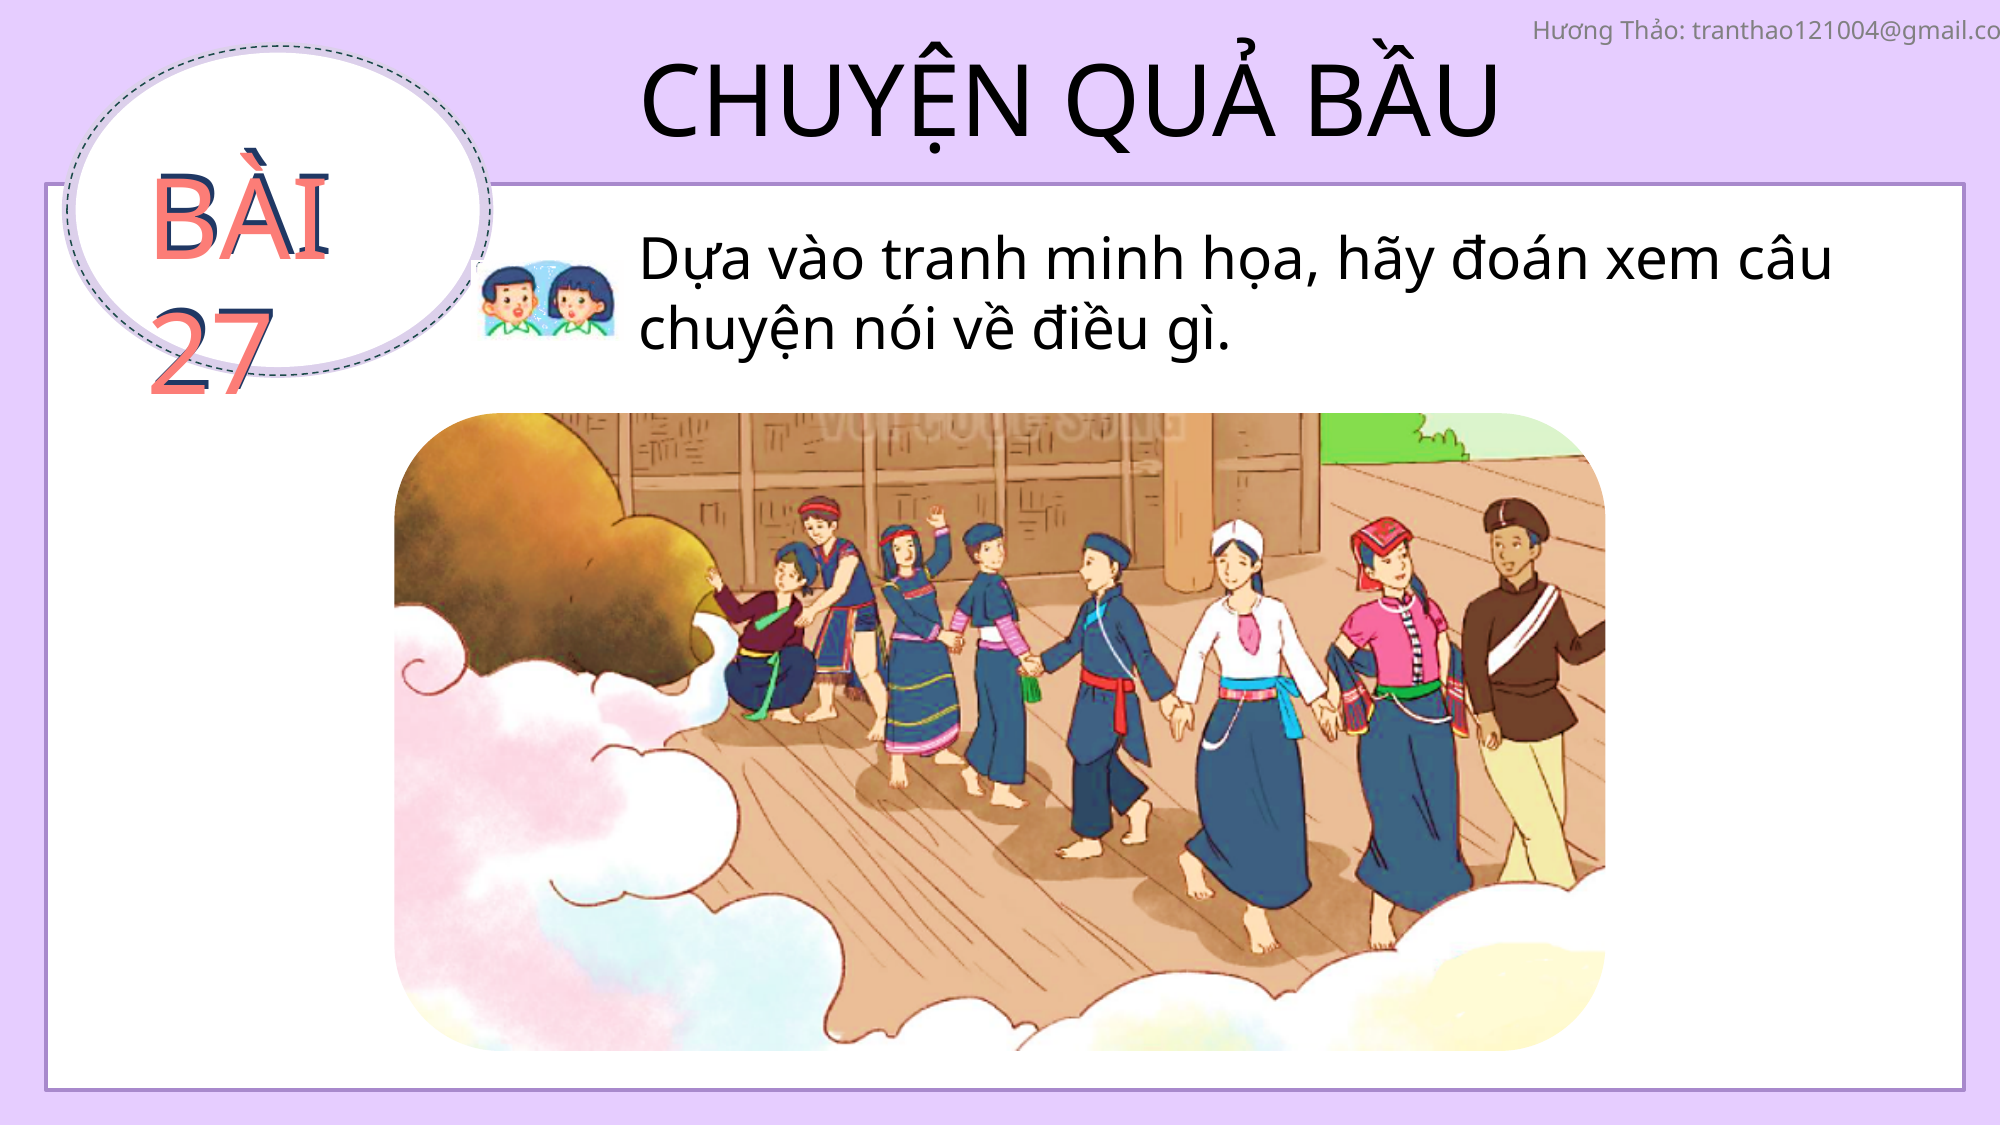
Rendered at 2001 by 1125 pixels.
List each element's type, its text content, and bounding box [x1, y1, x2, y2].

picture [394, 413, 1606, 1051]
picture [471, 260, 624, 341]
text_box Dựa vào tranh minh họa, hãy đoán xem câu chuyện nói về điều gì. [623, 213, 1940, 369]
text_box CHUYỆN QUẢ BẦU [623, 28, 1708, 164]
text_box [131, 134, 490, 291]
